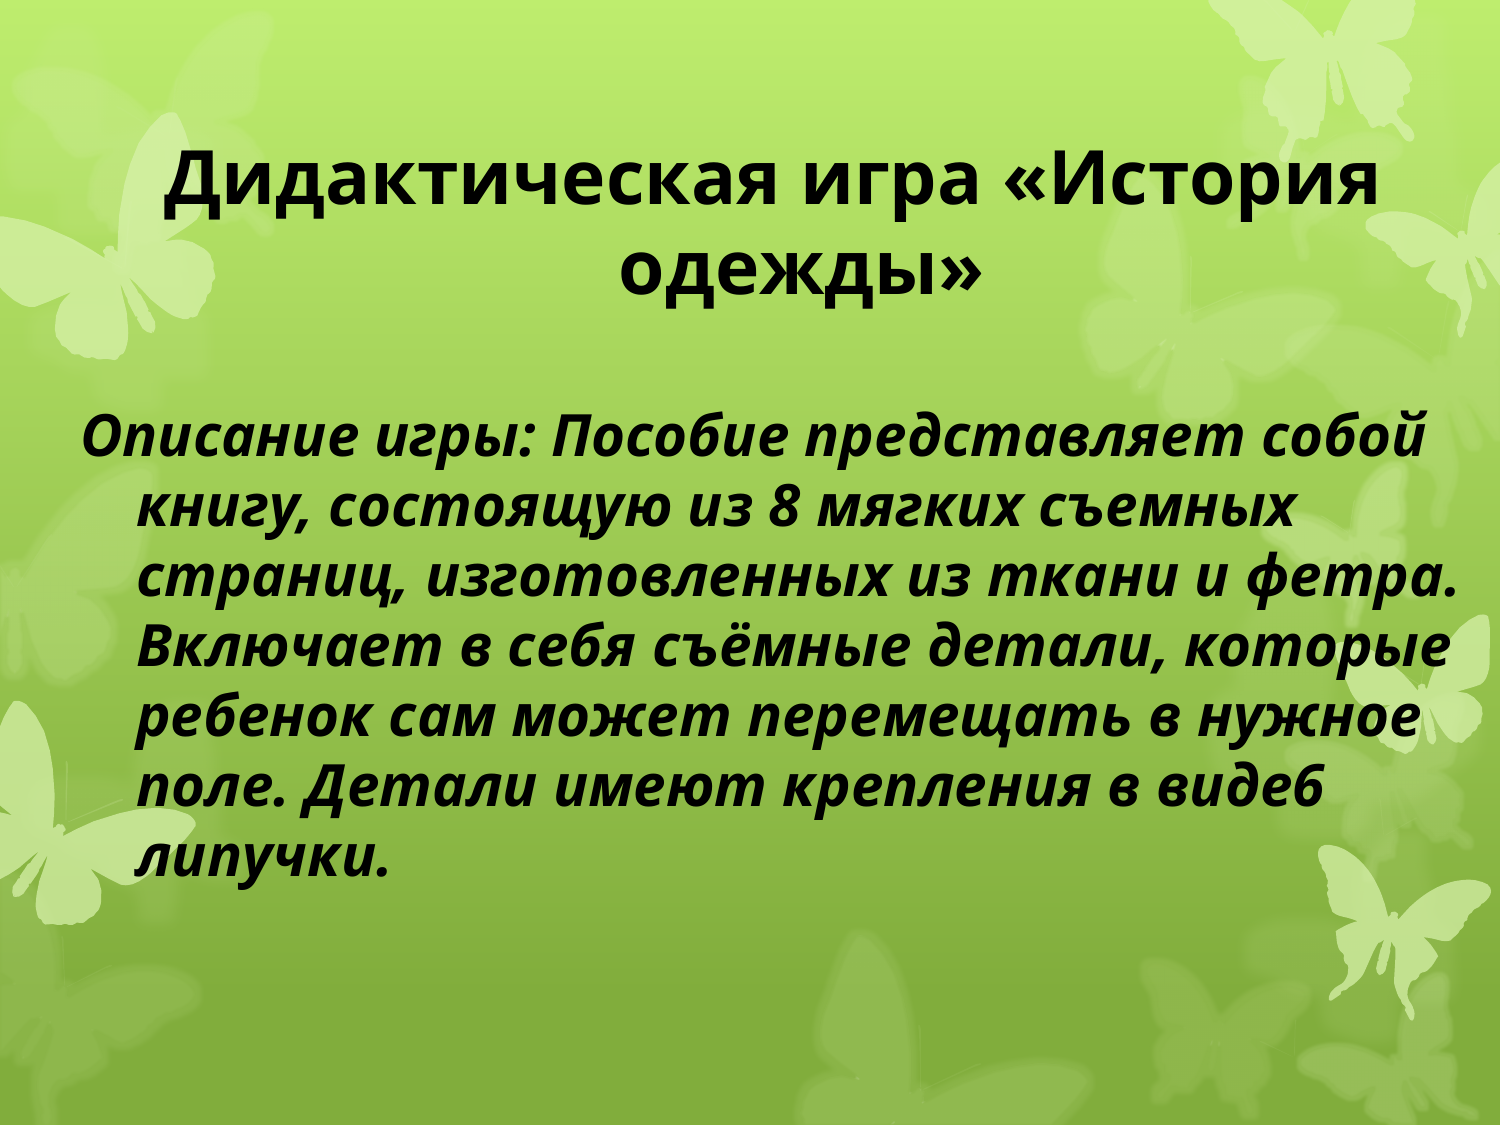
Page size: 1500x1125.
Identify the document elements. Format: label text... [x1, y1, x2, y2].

list Дидактическая игра «История одежды» Описание игры: Пособие представляет собой книгу, состоящую из 8 мягких съемных страниц, изготовленных из ткани и фетра. Включает в себя съёмные детали, которые ребенок сам может перемещать в нужное поле. Детали имеют крепления в виде6 липучки. [64, 0, 1483, 1083]
